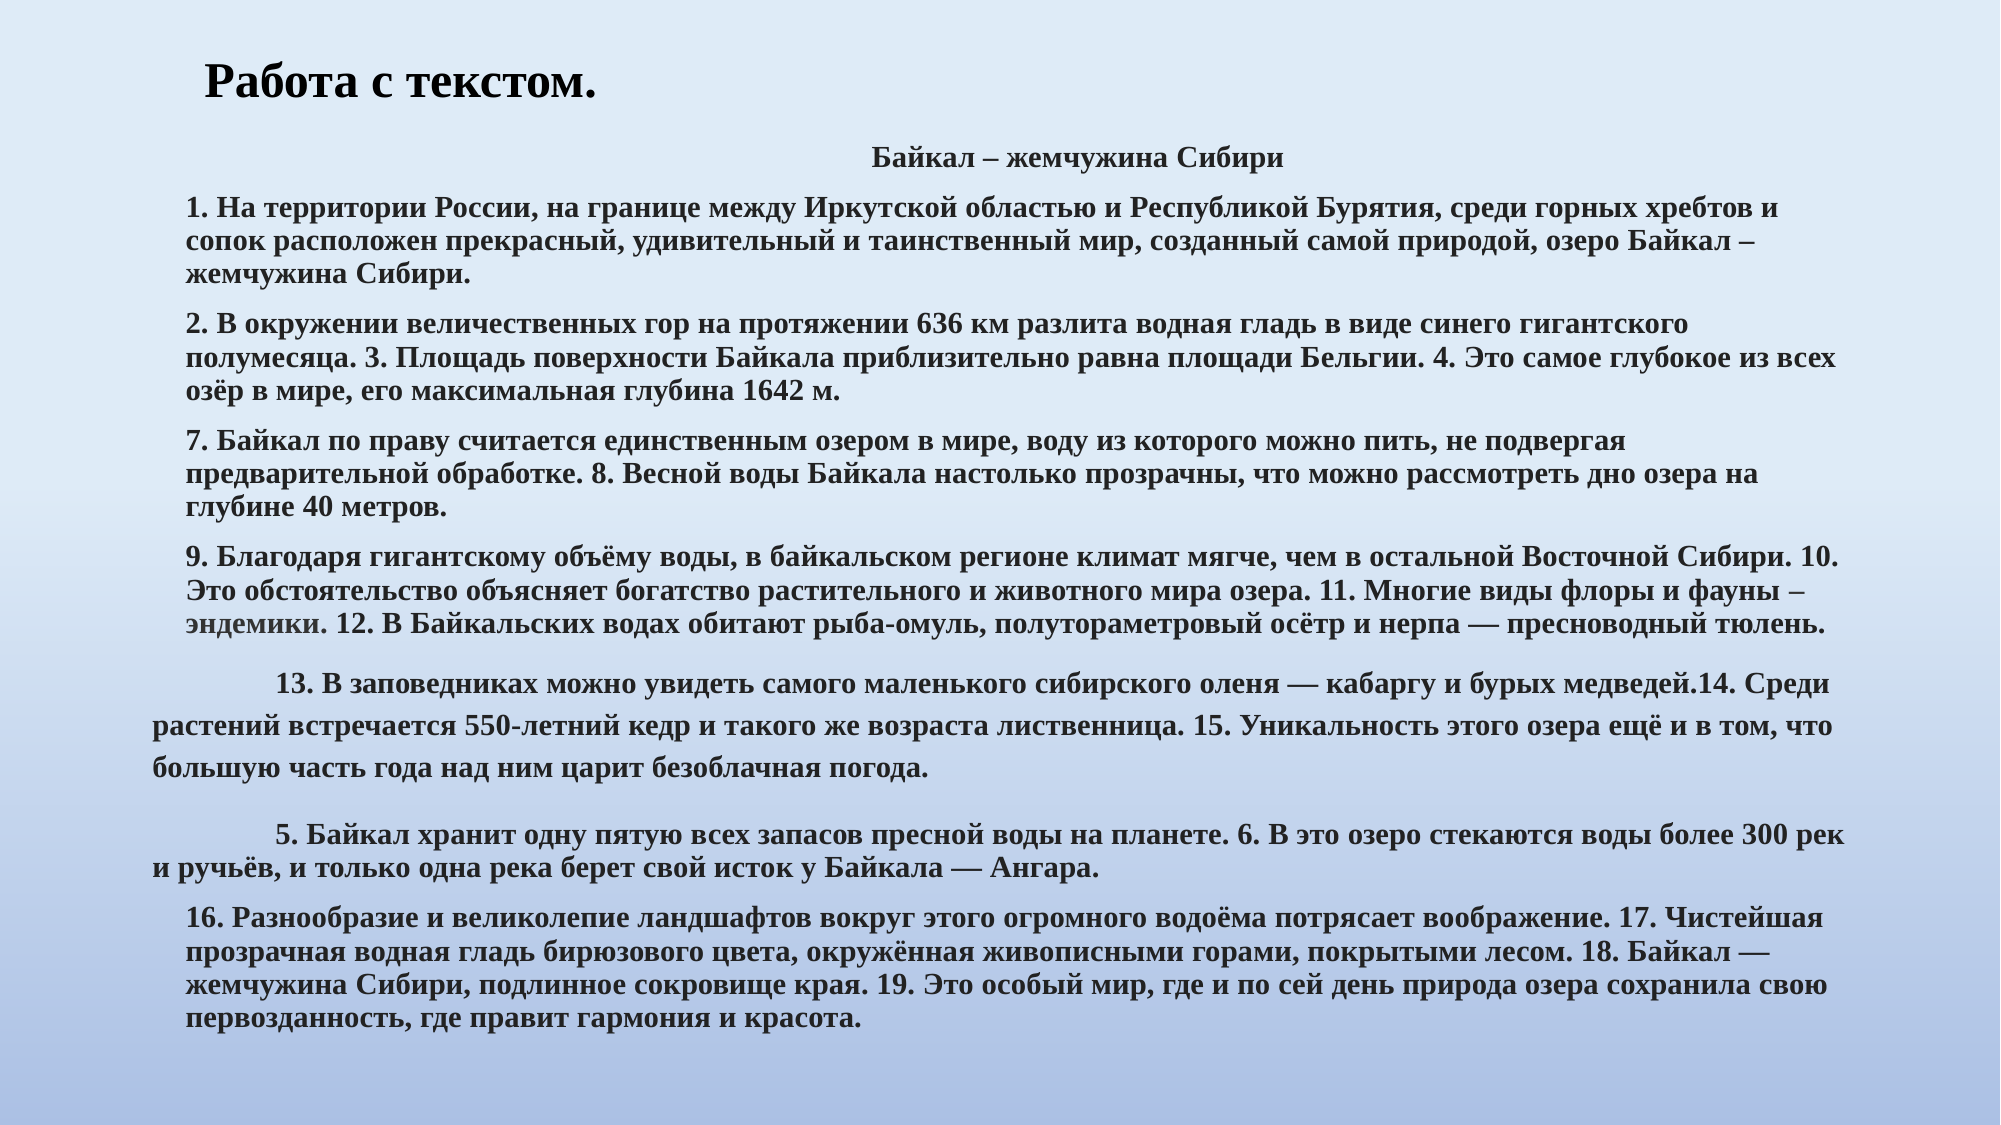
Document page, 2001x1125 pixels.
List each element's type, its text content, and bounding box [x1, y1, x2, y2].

list Байкал – жемчужина Сибири 1. На территории России, на границе между Иркутской областью и Республикой Бурятия, среди горных хребтов и сопок расположен прекрасный, удивительный и таинственный мир, созданный самой природой, озеро Байкал – жемчужина Сибири. 2. В окружении величественных гор на протяжении 636 км разлита водная гладь в виде синего гигантского полумесяца. 3. Площадь поверхности Байкала приблизительно равна площади Бельгии. 4. Это самое глубокое из всех озёр в мире, его максимальная глубина 1642 м. 7. Байкал по праву считается единственным озером в мире, воду из которого можно пить, не подвергая предварительной обработке. 8. Весной воды Байкала настолько прозрачны, что можно рассмотреть дно озера на глубине 40 метров. 9. Благодаря гигантскому объёму воды, в байкальском регионе климат мягче, чем в остальной Восточной Сибири. 10. Это обстоятельство объясняет богатство растительного и животного мира озера. 11. Многие виды флоры и фауны – эндемики. 12. В Байкальских водах обитают рыба-омуль, полутораметровый осётр и нерпа — пресноводный тюлень. 13. В заповедниках можно увидеть самого маленького сибирского оленя — кабаргу и бурых медведей.14. Среди растений встречается 550-летний кедр и такого же возраста лиственница. 15. Уникальность этого озера ещё и в том, что большую часть года над ним царит безоблачная погода. 5. Байкал хранит одну пятую всех запасов пресной воды на планете. 6. В это озеро стекаются воды более 300 рек и ручьёв, и только одна река берет свой исток у Байкала — Ангара. 16. Разнообразие и великолепие ландшафтов вокруг этого огромного водоёма потрясает воображение. 17. Чистейшая прозрачная водная гладь бирюзового цвета, окружённая живописными горами, покрытыми лесом. 18. Байкал — жемчужина Сибири, подлинное сокровище края. 19. Это особый мир, где и по сей день природа озера сохранила свою первозданность, где правит гармония и красота. [137, 133, 1863, 1066]
title Работа с текстом. [189, 45, 1915, 119]
